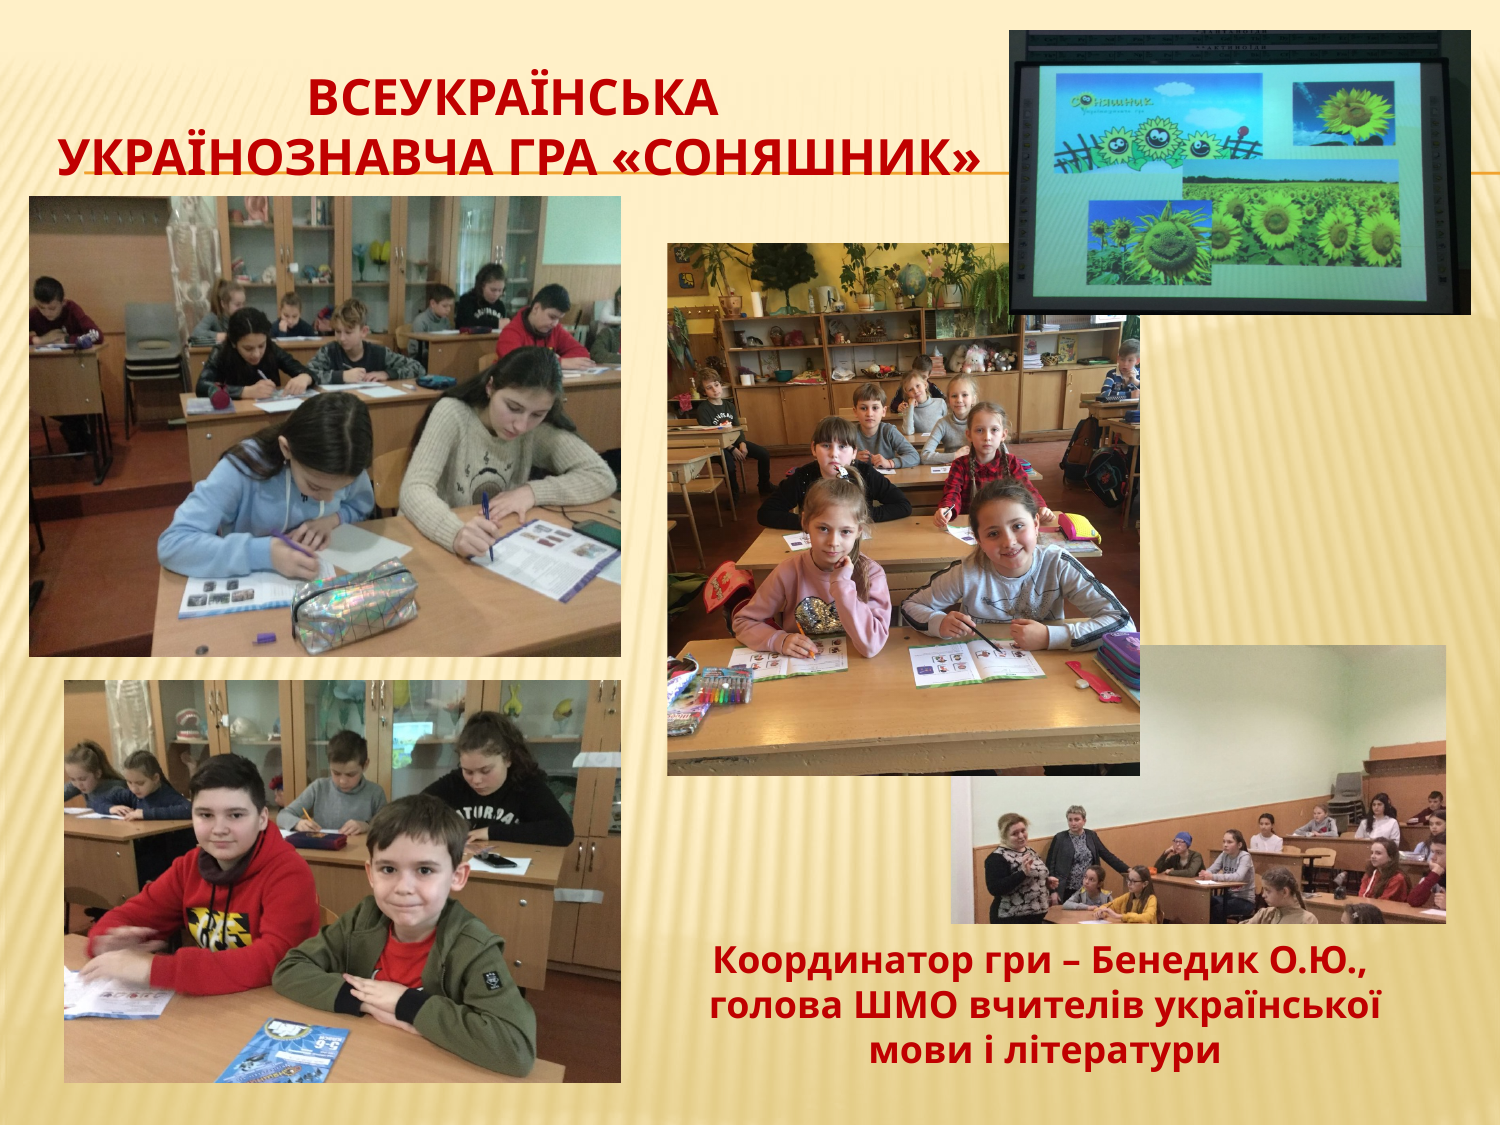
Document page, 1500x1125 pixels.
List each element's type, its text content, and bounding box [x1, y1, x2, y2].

picture [950, 644, 1447, 924]
text_box Координатор гри – Бенедик О.Ю., голова ШМО вчителів української мови і літератури [643, 928, 1447, 1079]
picture [666, 243, 1141, 776]
picture [1009, 30, 1471, 315]
title Всеукраїнська Українознавча гра «Соняшник» [0, 30, 1007, 220]
picture [29, 195, 621, 658]
picture [64, 680, 621, 1083]
